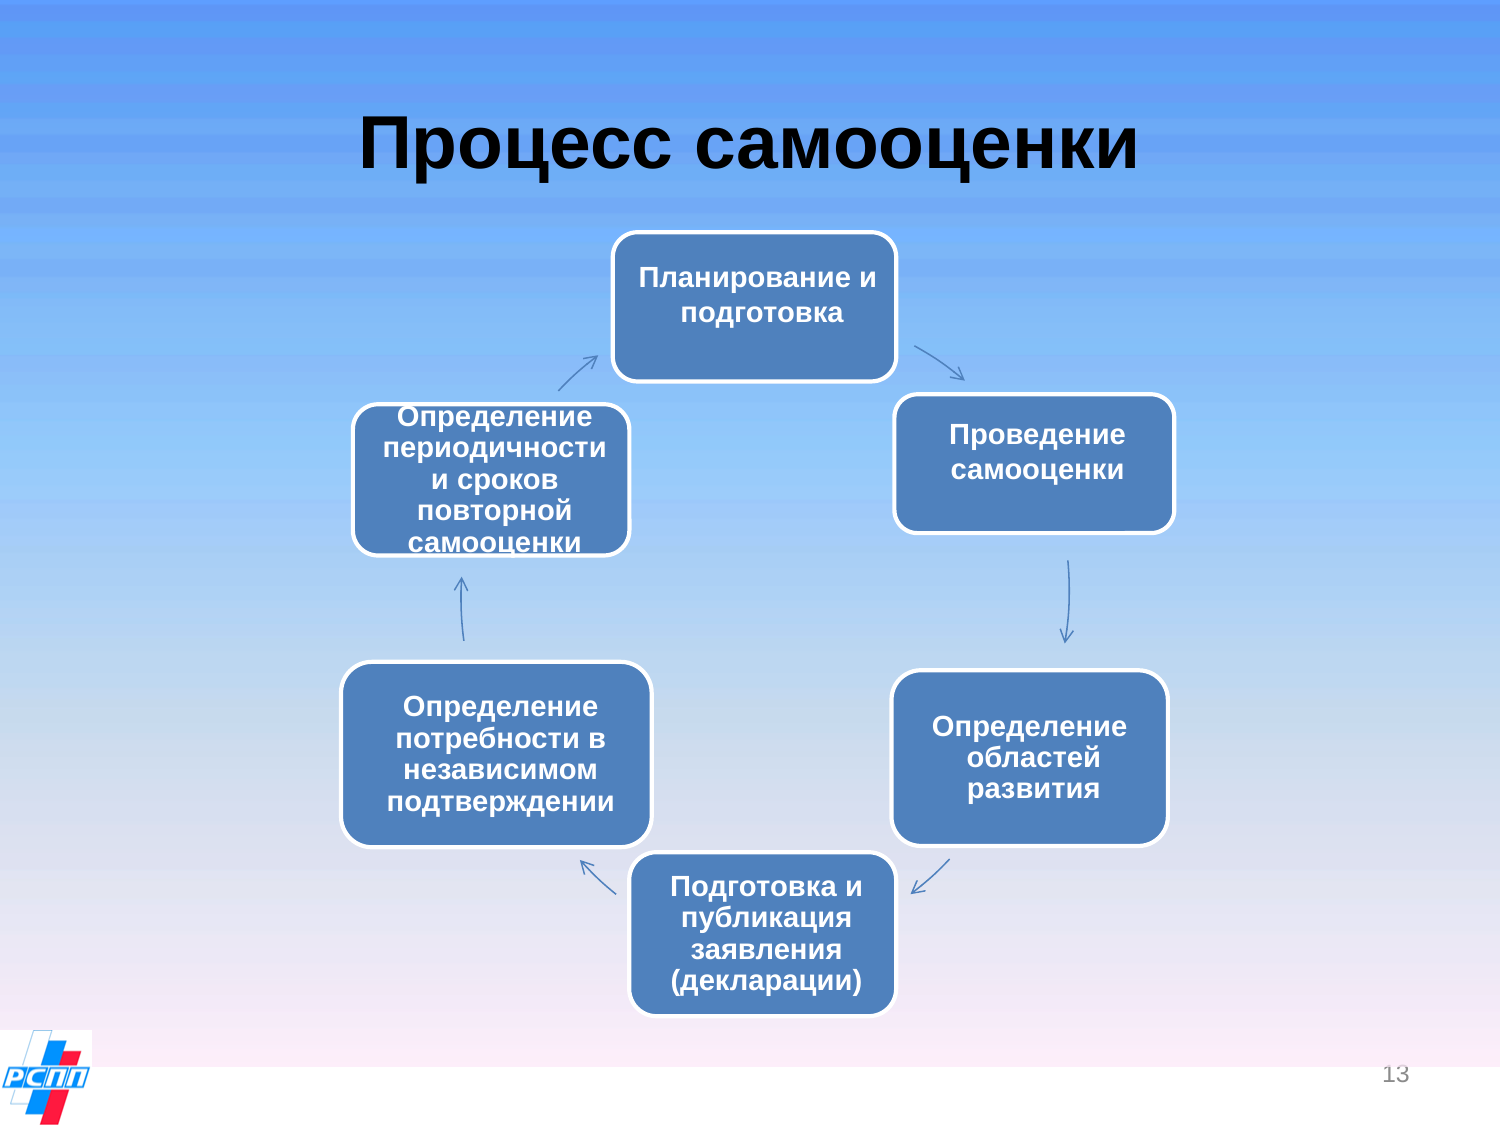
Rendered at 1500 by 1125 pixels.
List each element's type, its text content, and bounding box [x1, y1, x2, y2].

picture [0, 0, 1500, 1125]
slide_number 13 [1074, 1075, 1425, 1103]
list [74, 243, 1436, 1006]
